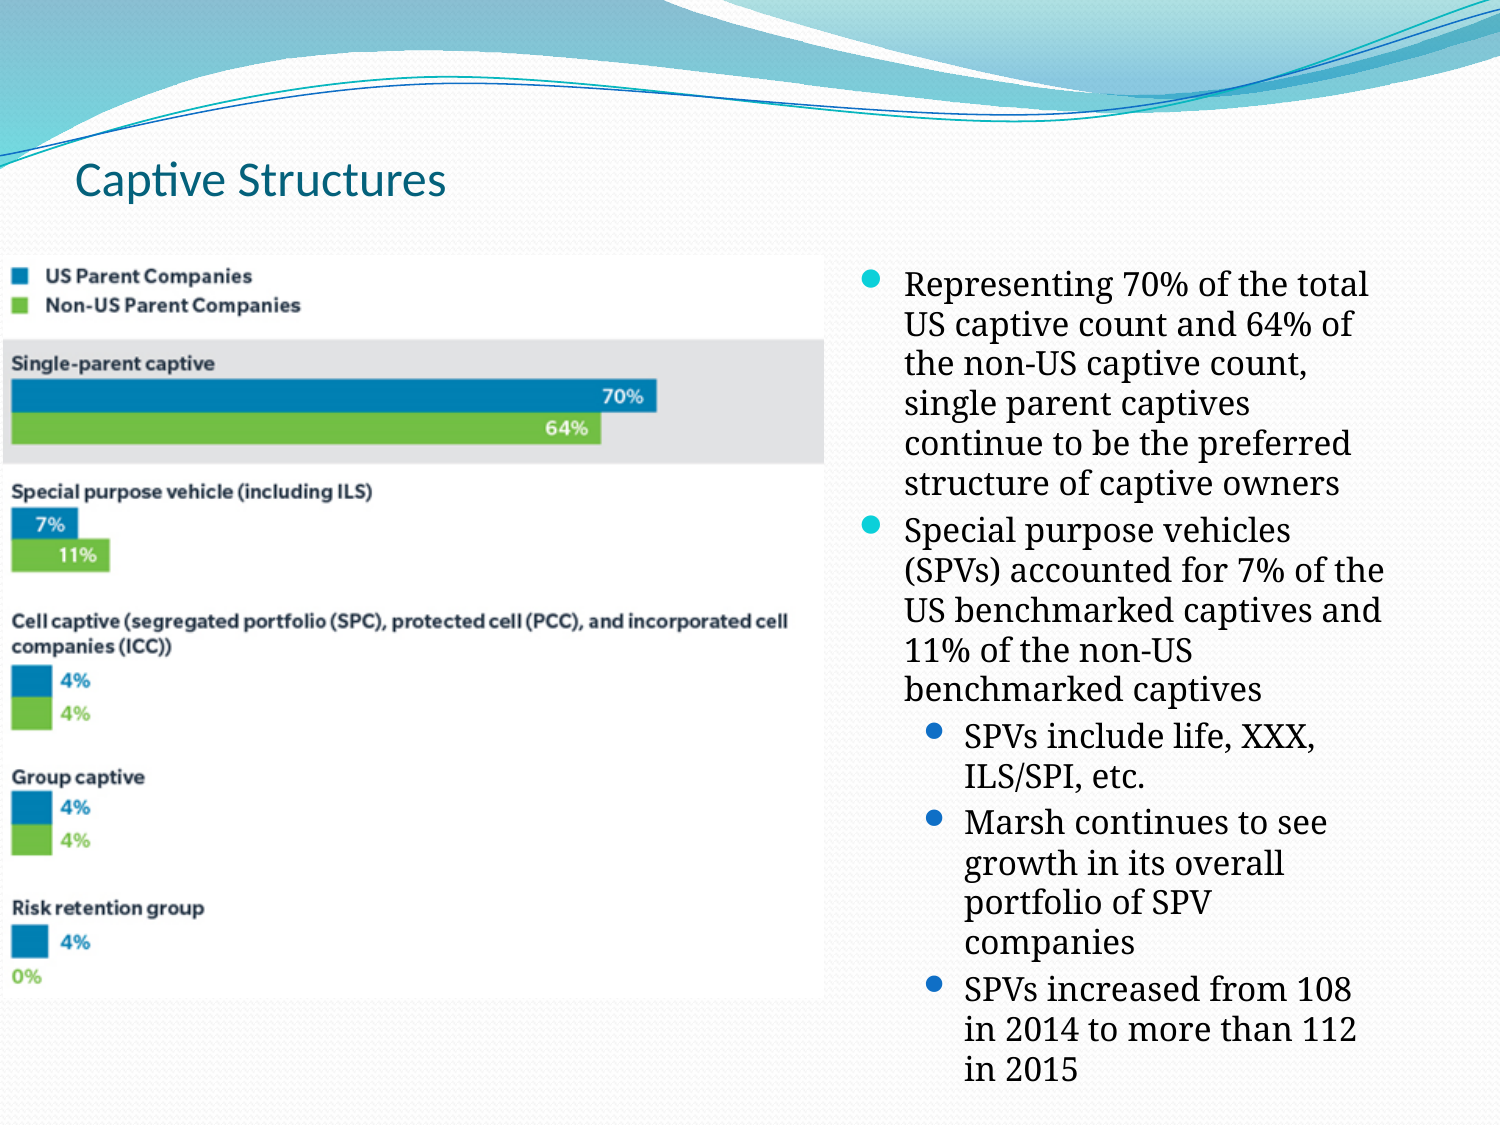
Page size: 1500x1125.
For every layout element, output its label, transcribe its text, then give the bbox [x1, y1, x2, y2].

title Captive Structures [75, 19, 1425, 207]
list Representing 70% of the total US captive count and 64% of the non-US captive count, single parent captives continue to be the preferred structure of captive owners Special purpose vehicles (SPVs) accounted for 7% of the US benchmarked captives and 11% of the non-US benchmarked captives SPVs include life, XXX, ILS/SPI, etc. Marsh continues to see growth in its overall portfolio of SPV companies SPVs increased from 108 in 2014 to more than 112 in 2015 [844, 255, 1408, 1054]
picture [3, 255, 825, 998]
